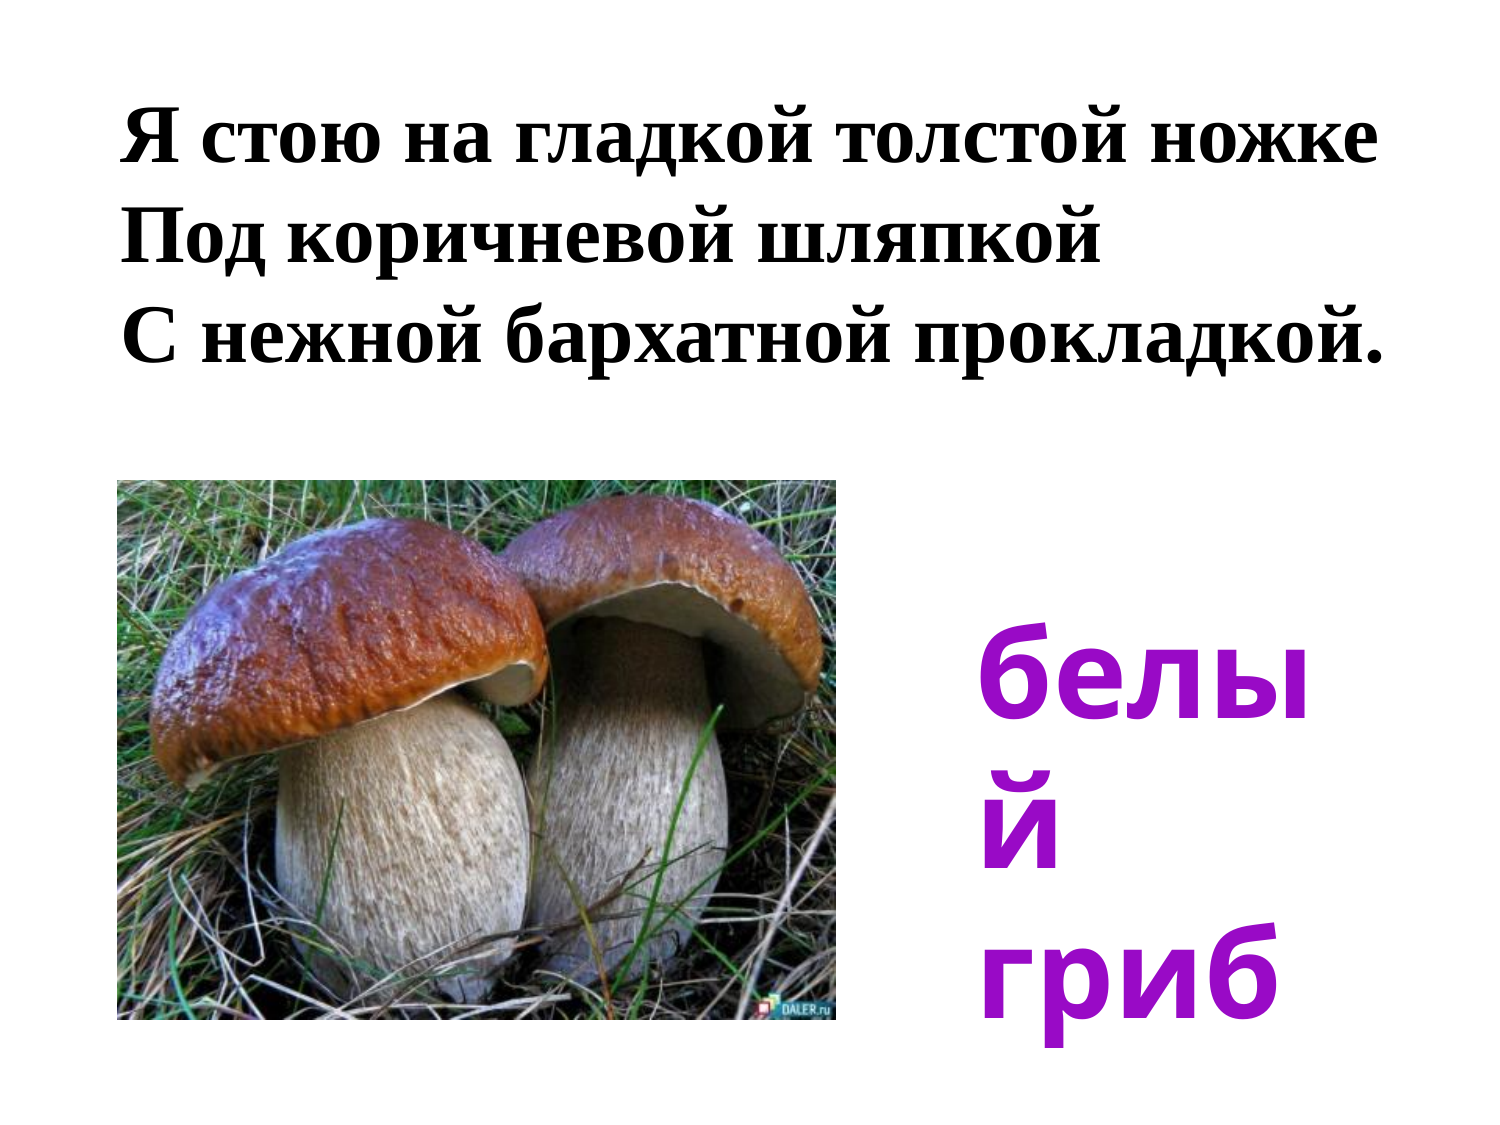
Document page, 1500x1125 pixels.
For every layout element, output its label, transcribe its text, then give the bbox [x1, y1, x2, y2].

text_box белый гриб [960, 585, 1394, 1051]
text_box Я стою на гладкой толстой ножке Под коричневой шляпкой С нежной бархатной прокладкой. [105, 71, 1418, 387]
picture [116, 480, 837, 1020]
